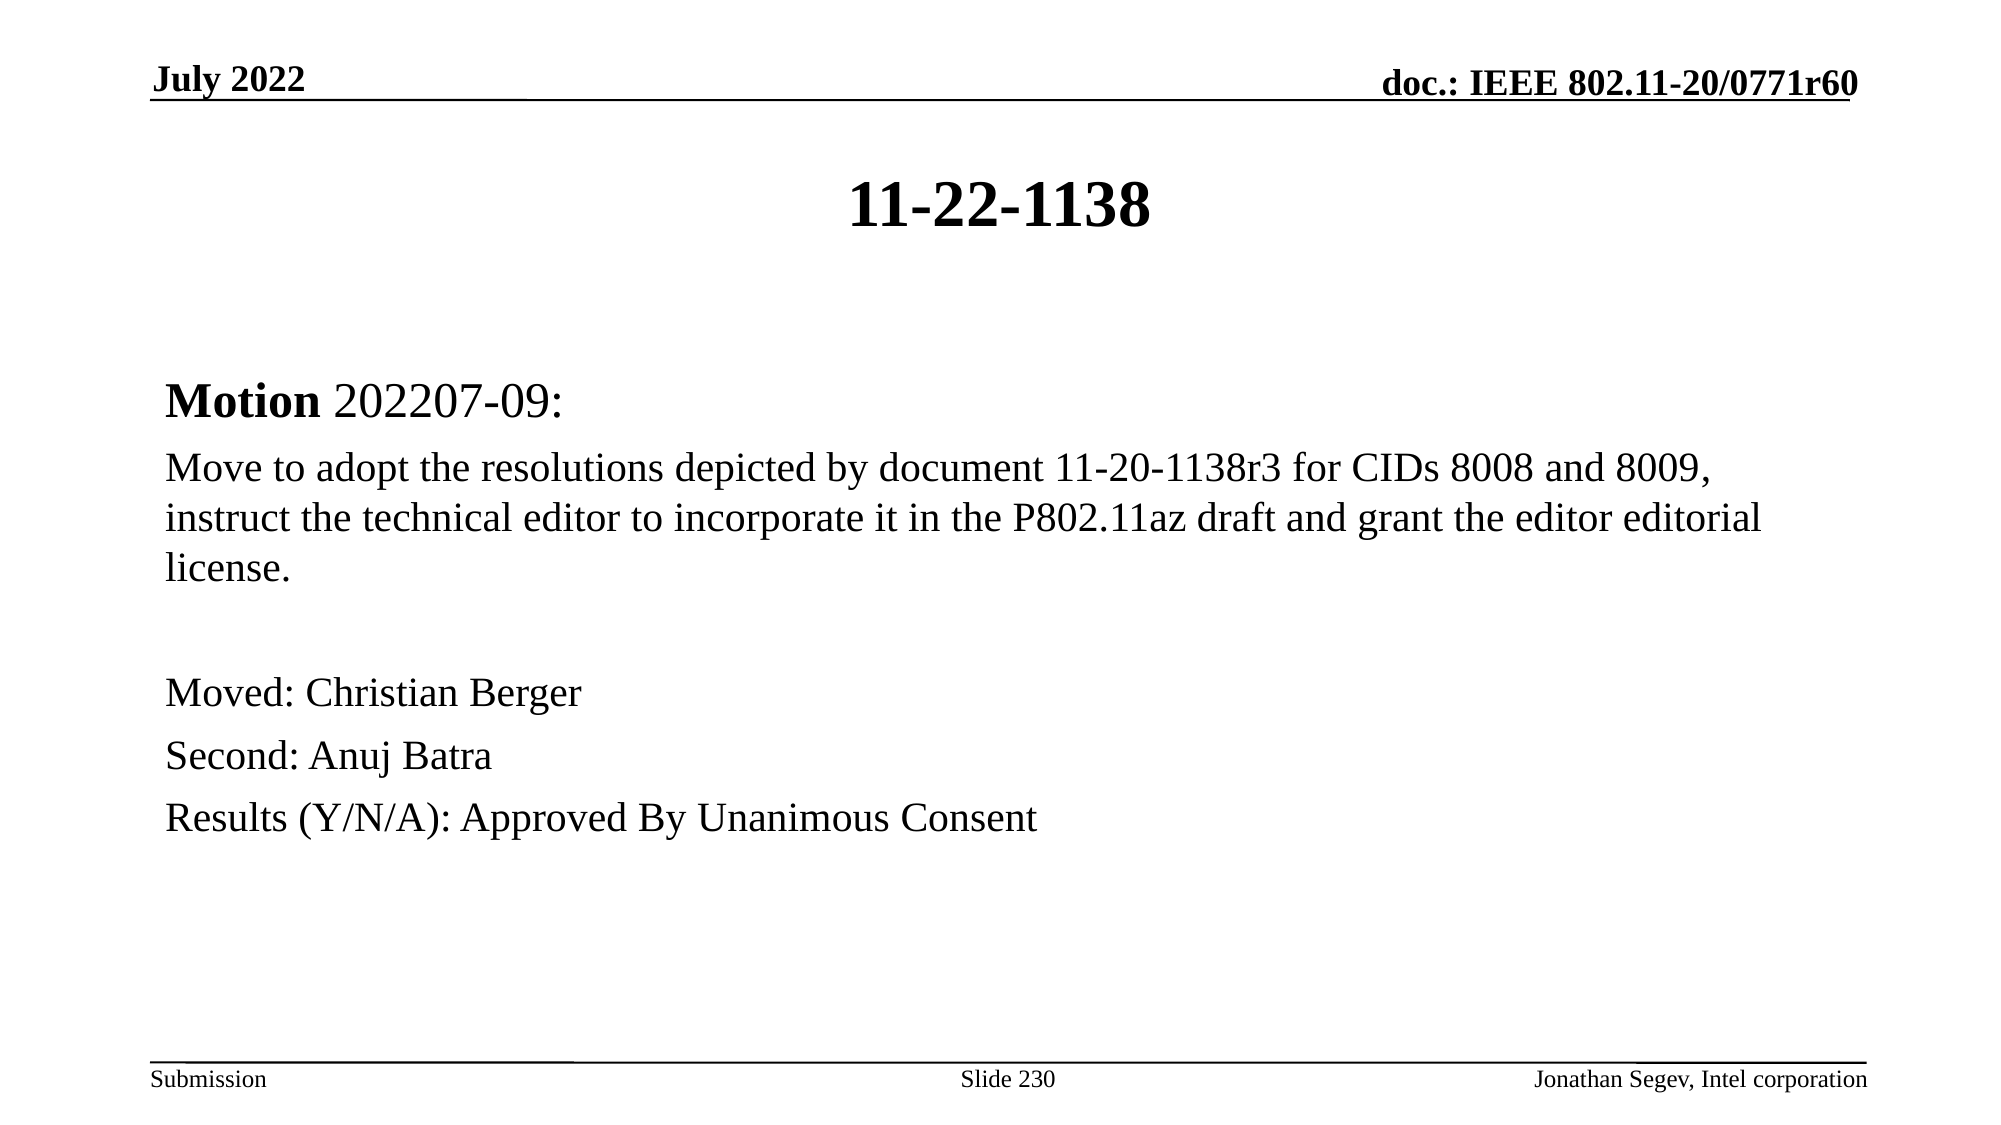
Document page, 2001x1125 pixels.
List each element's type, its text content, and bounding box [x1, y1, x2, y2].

title 11-22-1138 [149, 112, 1850, 286]
footer Jonathan Segev, Intel corporation [1171, 1061, 1869, 1093]
slide_number Slide 230 [950, 1061, 1067, 1123]
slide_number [152, 54, 563, 100]
list Motion 202207-09: Move to adopt the resolutions depicted by document 11-20-1138r3 for CIDs 8008 and 8009, instruct the technical editor to incorporate it in the P802.11az draft and grant the editor editorial license. Moved: Christian Berger Second: Anuj Batra Results (Y/N/A): Approved By Unanimous Consent [149, 286, 1850, 1000]
